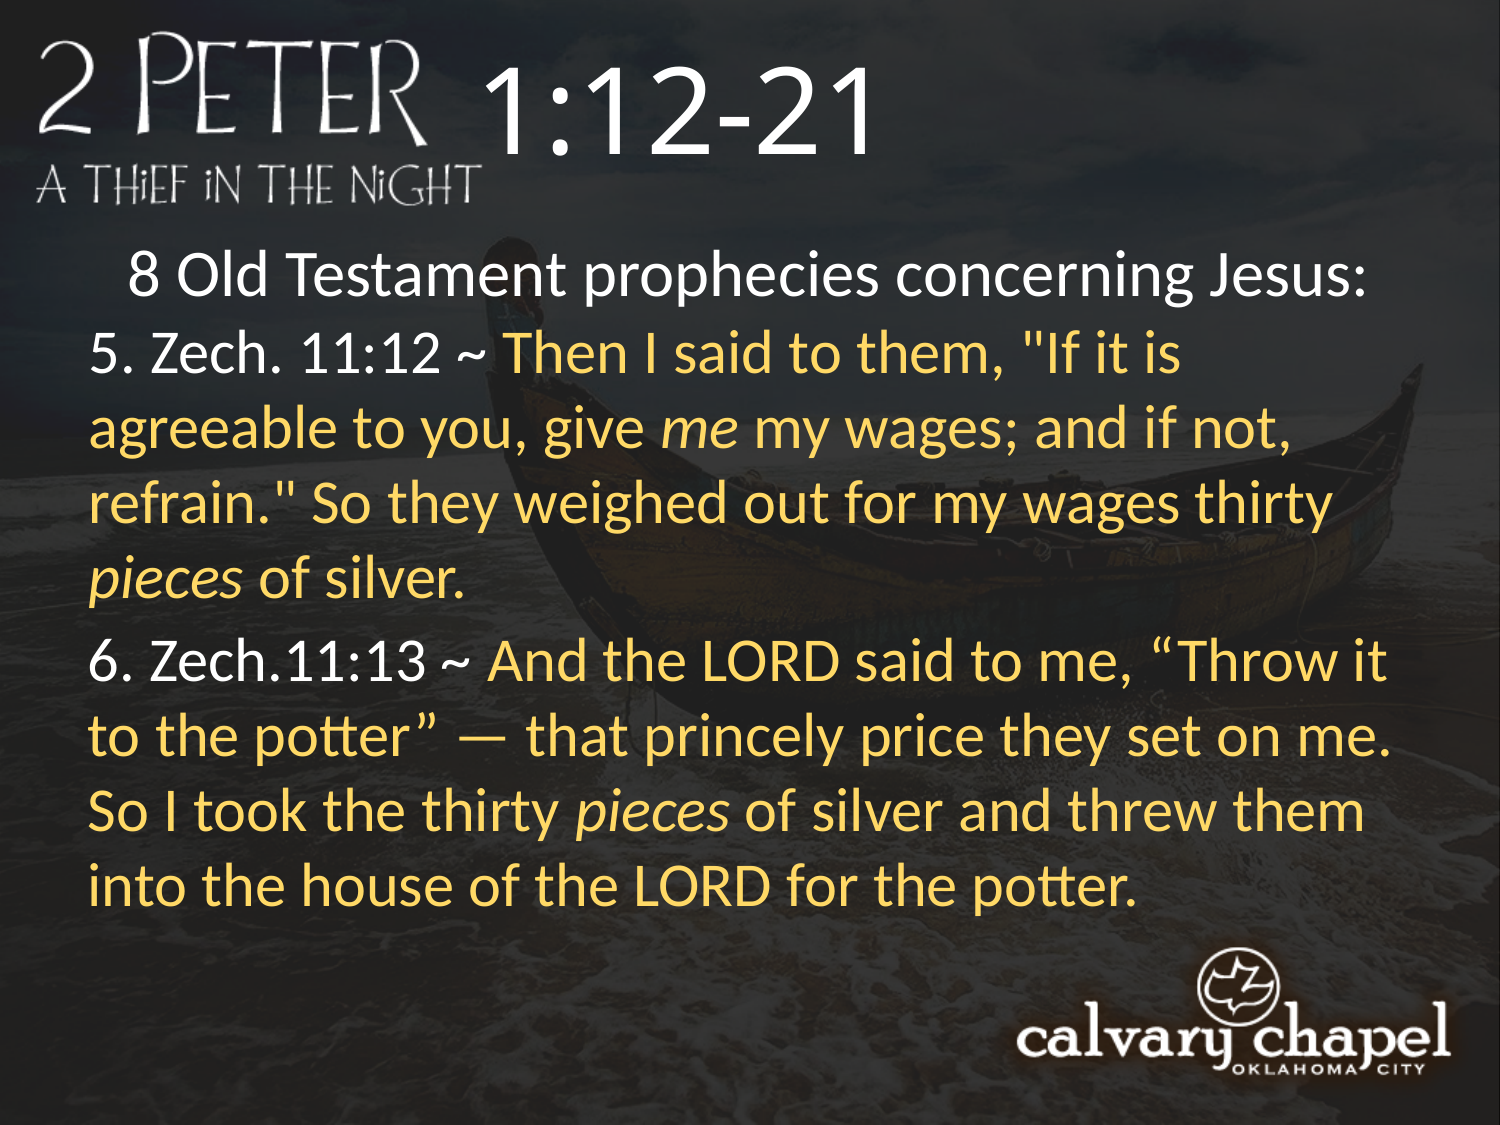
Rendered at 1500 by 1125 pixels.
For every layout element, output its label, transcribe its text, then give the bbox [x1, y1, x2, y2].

text_box 8 Old Testament prophecies concerning Jesus: [72, 222, 1425, 318]
text_box 6. Zech.11:13 ~ And the LORD said to me, “Throw it to the potter” — that princely price they set on me. So I took the thirty pieces of silver and threw them into the house of the LORD for the potter. [72, 611, 1427, 927]
text_box 5. Zech. 11:12 ~ Then I said to them, "If it is agreeable to you, give me my wages; and if not, refrain." So they weighed out for my wages thirty pieces of silver. [73, 304, 1427, 611]
picture [0, 0, 1500, 1125]
text_box 1:12-21 [461, 26, 1023, 187]
